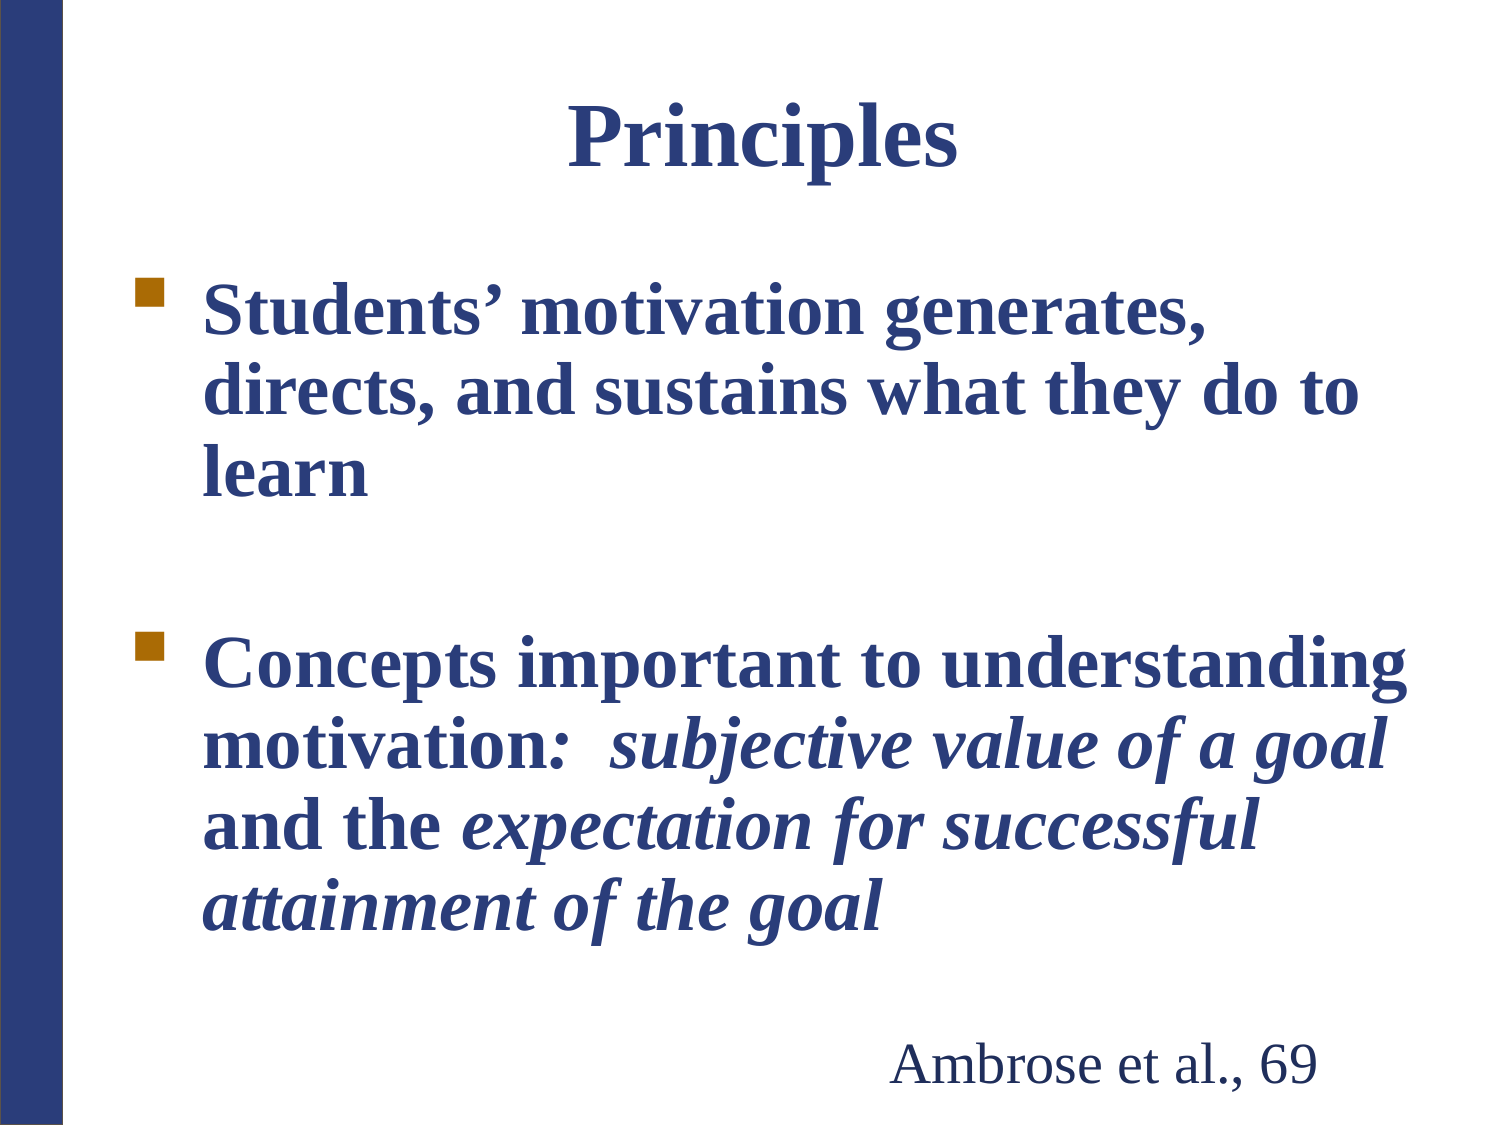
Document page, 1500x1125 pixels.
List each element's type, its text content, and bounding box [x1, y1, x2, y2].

text_box [0, 0, 63, 1125]
text_box Ambrose et al., 69 [875, 1017, 1438, 1103]
title Principles [225, 5, 1302, 174]
list Students’ motivation generates, directs, and sustains what they do to learn Concepts important to understanding motivation: subjective value of a goal and the expectation for successful attainment of the goal [112, 174, 1463, 469]
